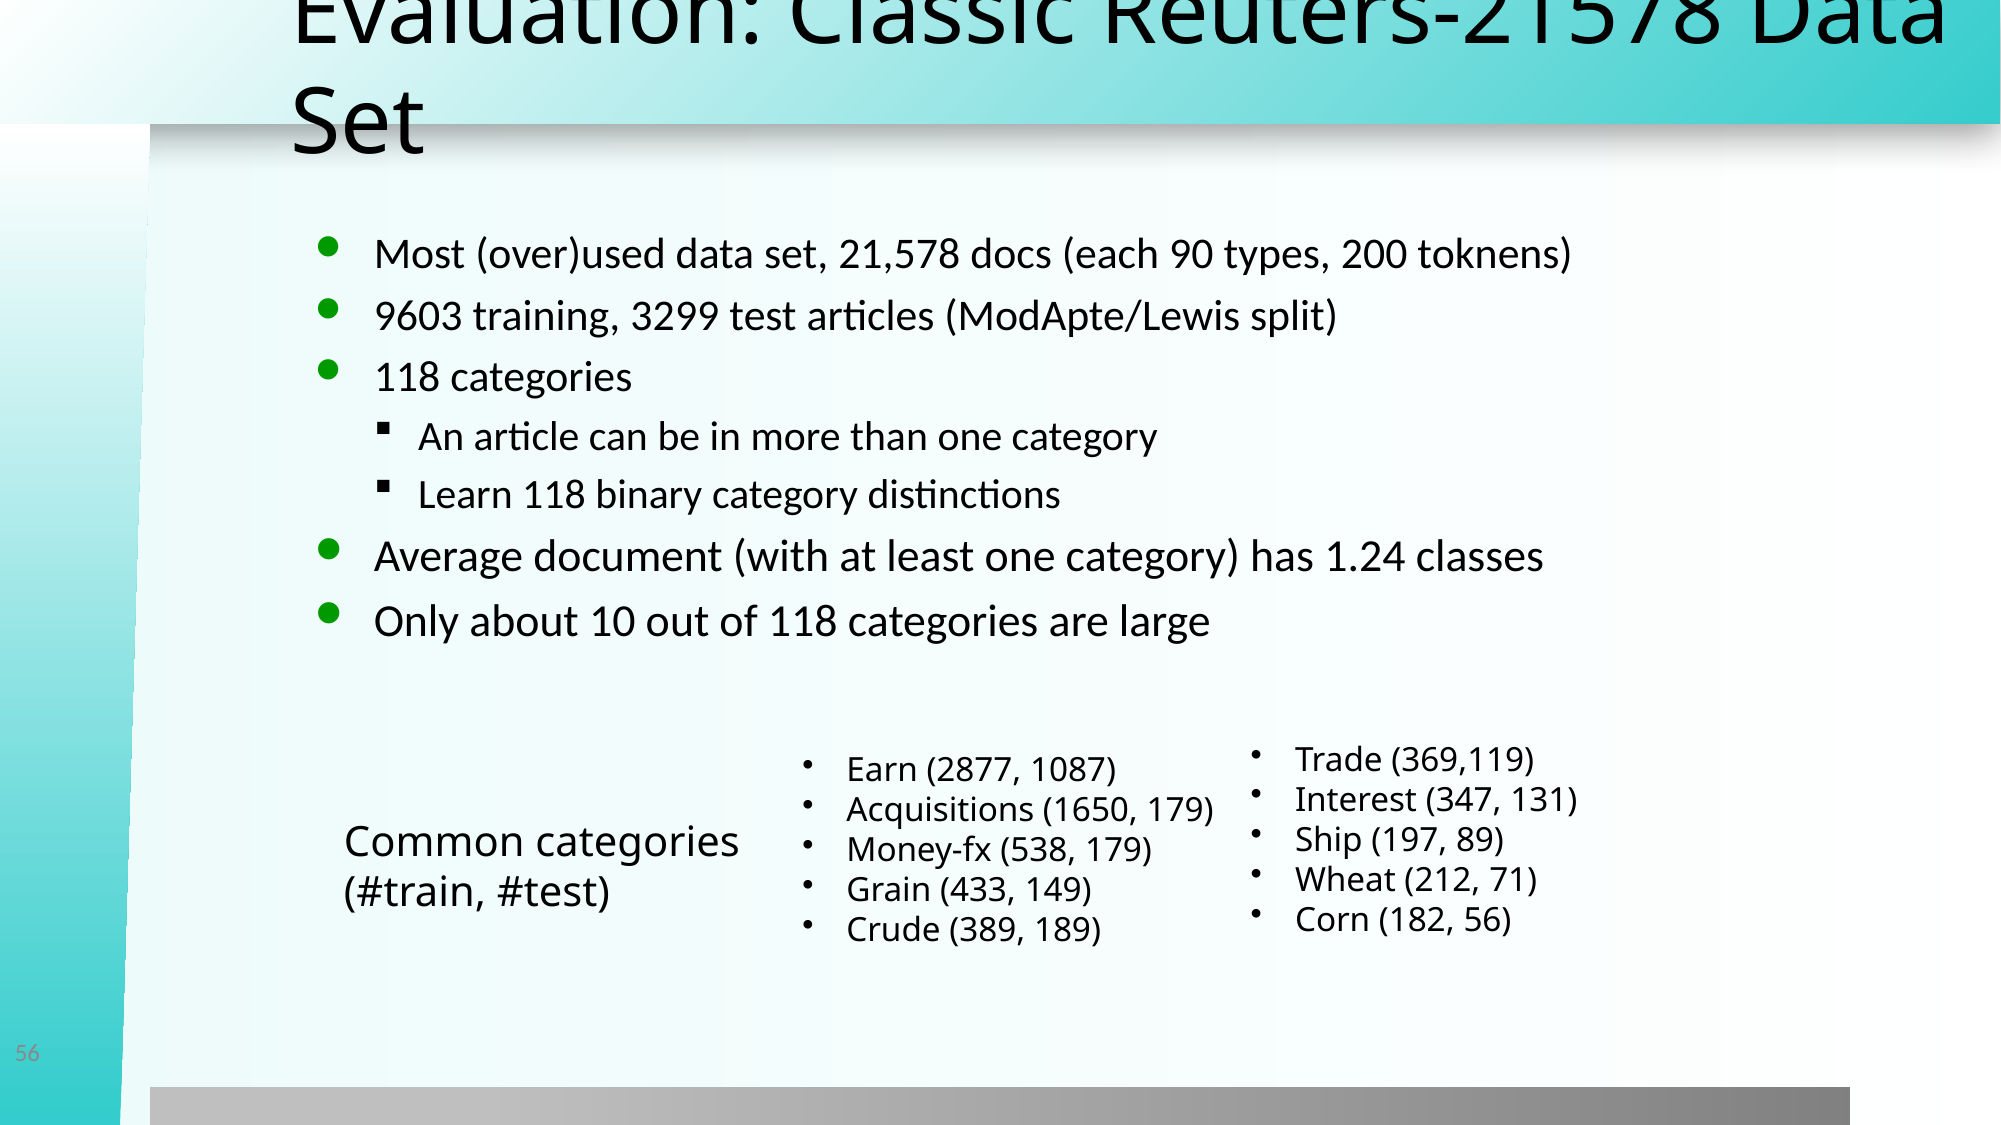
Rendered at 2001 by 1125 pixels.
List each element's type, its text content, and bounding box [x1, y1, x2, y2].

text_box Common categories (#train, #test) [329, 807, 755, 923]
list Most (over)used data set, 21,578 docs (each 90 types, 200 toknens) 9603 training, 3299 test articles (ModApte/Lewis split) 118 categories An article can be in more than one category Learn 118 binary category distinctions Average document (with at least one category) has 1.24 classes Only about 10 out of 118 categories are large [299, 217, 1638, 703]
text_box Trade (369,119) Interest (347, 131) Ship (197, 89) Wheat (212, 71) Corn (182, 56) [1235, 730, 1786, 946]
text_box Earn (2877, 1087) Acquisitions (1650, 179) Money-fx (538, 179) Grain (433, 149) Crude (389, 189) [787, 741, 1288, 956]
slide_number 56 [0, 1029, 325, 1105]
title Evaluation: Classic Reuters-21578 Data Set [274, 0, 2000, 125]
